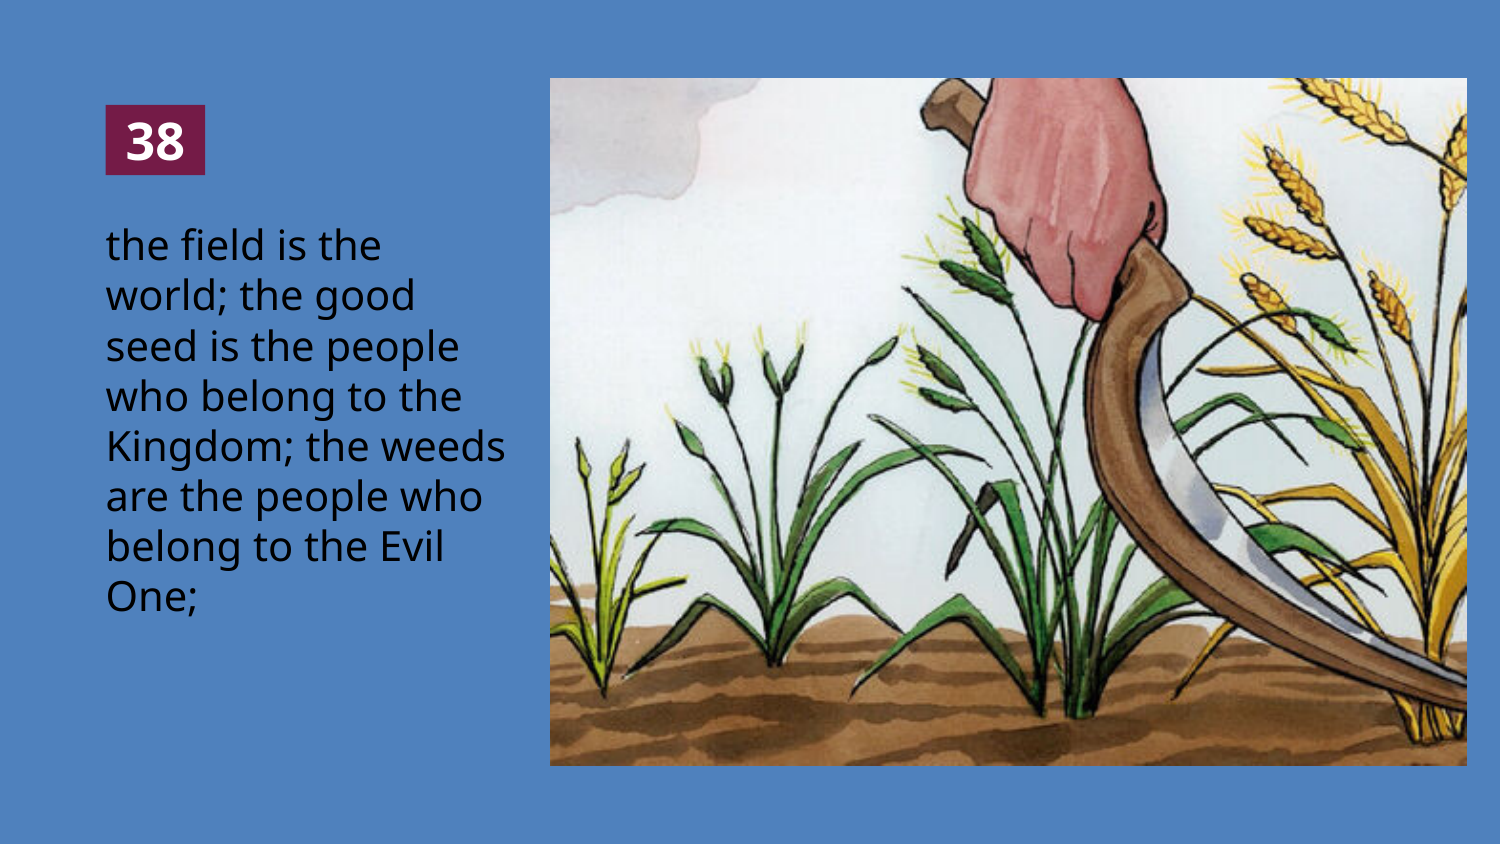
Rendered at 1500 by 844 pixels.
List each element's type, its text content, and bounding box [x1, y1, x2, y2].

text_box the field is the world; the good seed is the people who belong to the Kingdom; the weeds are the people who belong to the Evil One; [105, 219, 516, 620]
picture [550, 78, 1467, 766]
text_box 38 [105, 104, 206, 176]
